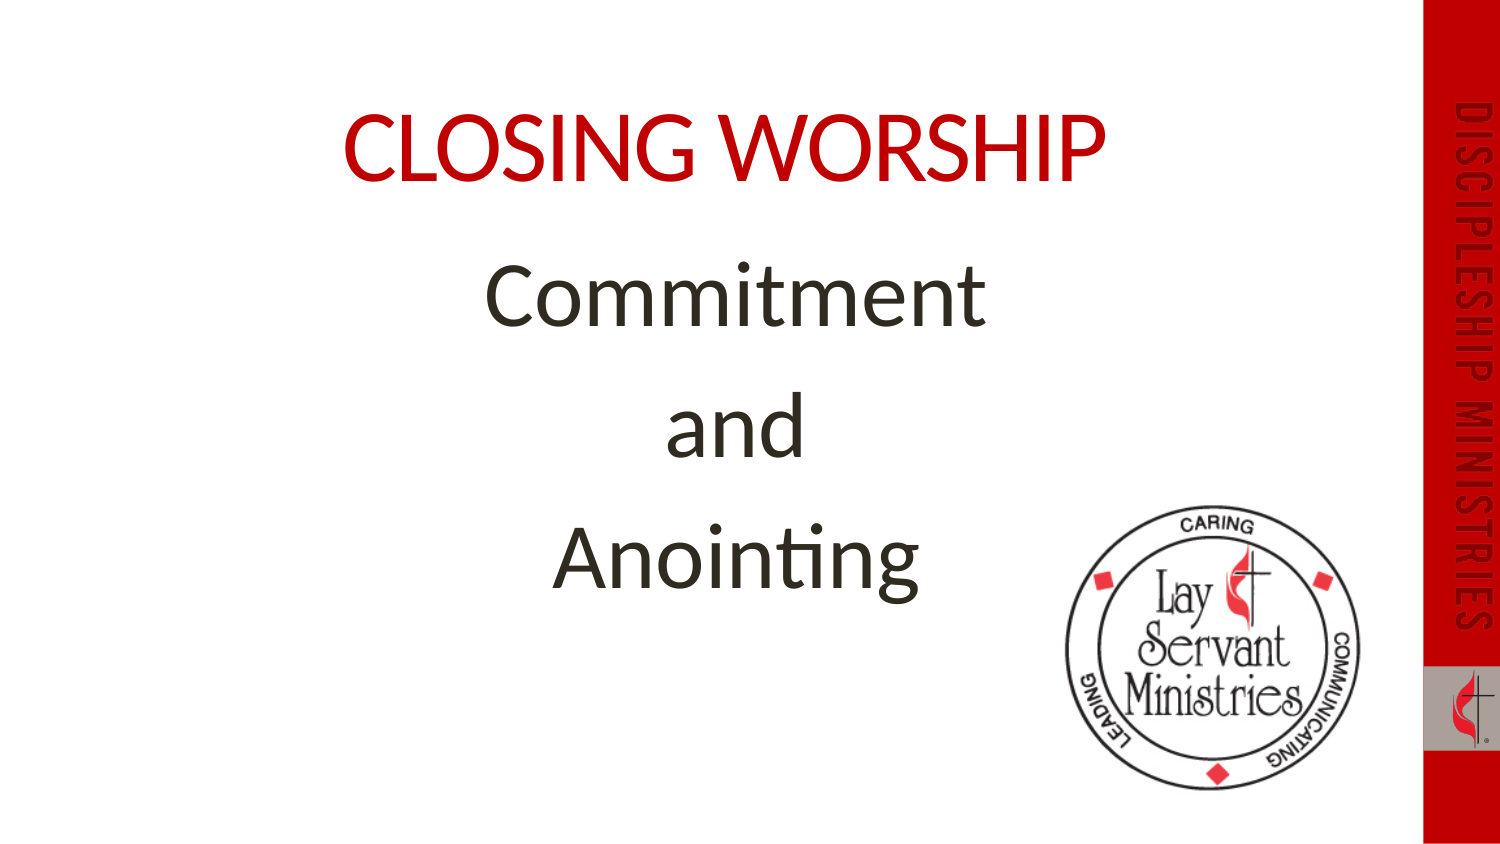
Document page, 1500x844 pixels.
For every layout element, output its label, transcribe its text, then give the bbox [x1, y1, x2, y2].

title CLOSING WORSHIP [200, 83, 1251, 197]
list Commitment and Anointing [215, 225, 1237, 724]
picture [1055, 499, 1367, 798]
